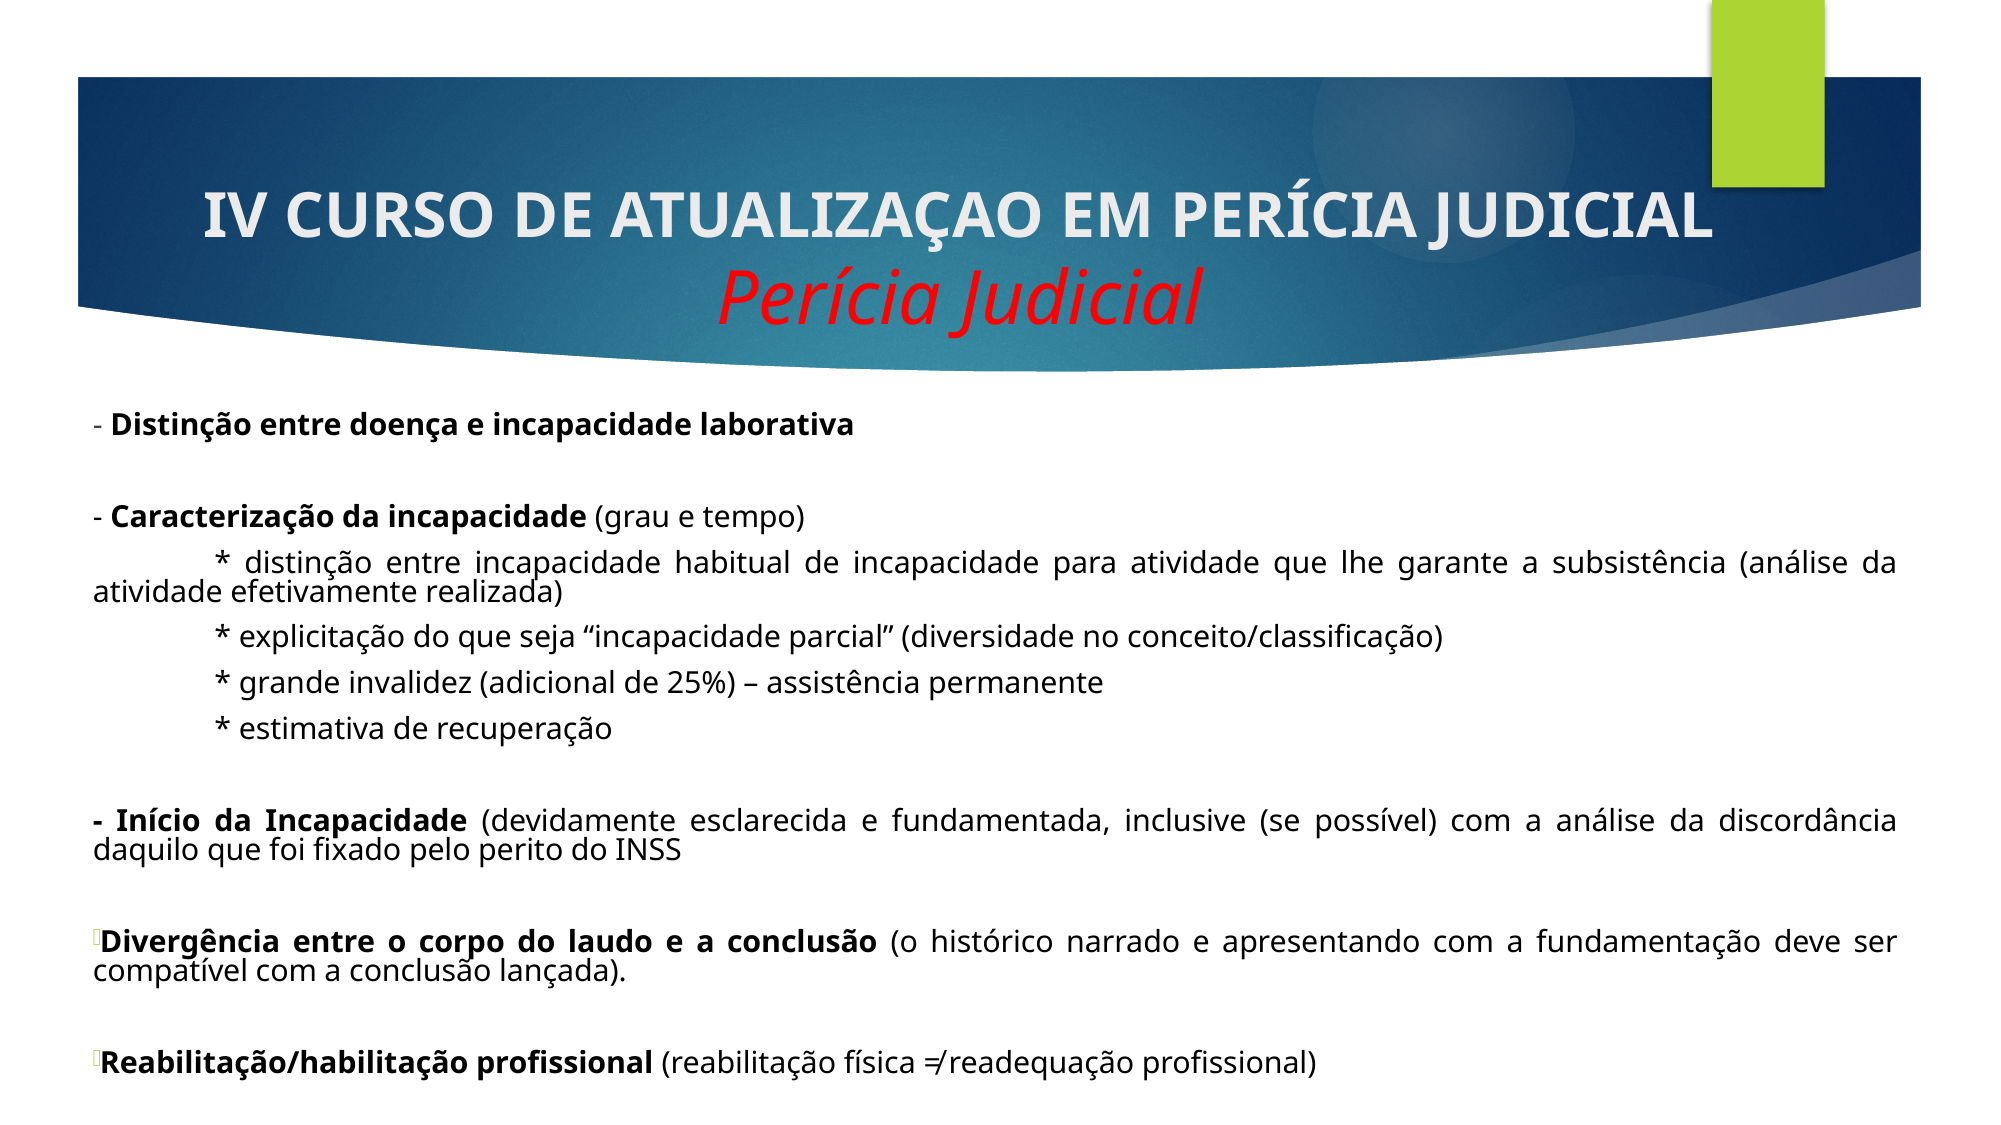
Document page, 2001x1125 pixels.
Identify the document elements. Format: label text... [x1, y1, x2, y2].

list - Distinção entre doença e incapacidade laborativa - Caracterização da incapacidade (grau e tempo) * distinção entre incapacidade habitual de incapacidade para atividade que lhe garante a subsistência (análise da atividade efetivamente realizada) * explicitação do que seja “incapacidade parcial” (diversidade no conceito/classificação) * grande invalidez (adicional de 25%) – assistência permanente * estimativa de recuperação - Início da Incapacidade (devidamente esclarecida e fundamentada, inclusive (se possível) com a análise da discordância daquilo que foi fixado pelo perito do INSS Divergência entre o corpo do laudo e a conclusão (o histórico narrado e apresentando com a fundamentação deve ser compatível com a conclusão lançada). Reabilitação/habilitação profissional (reabilitação física ≠ readequação profissional) [77, 404, 1914, 1090]
title IV CURSO DE ATUALIZAÇAO EM PERÍCIA JUDICIAL Perícia Judicial [97, 178, 1822, 336]
